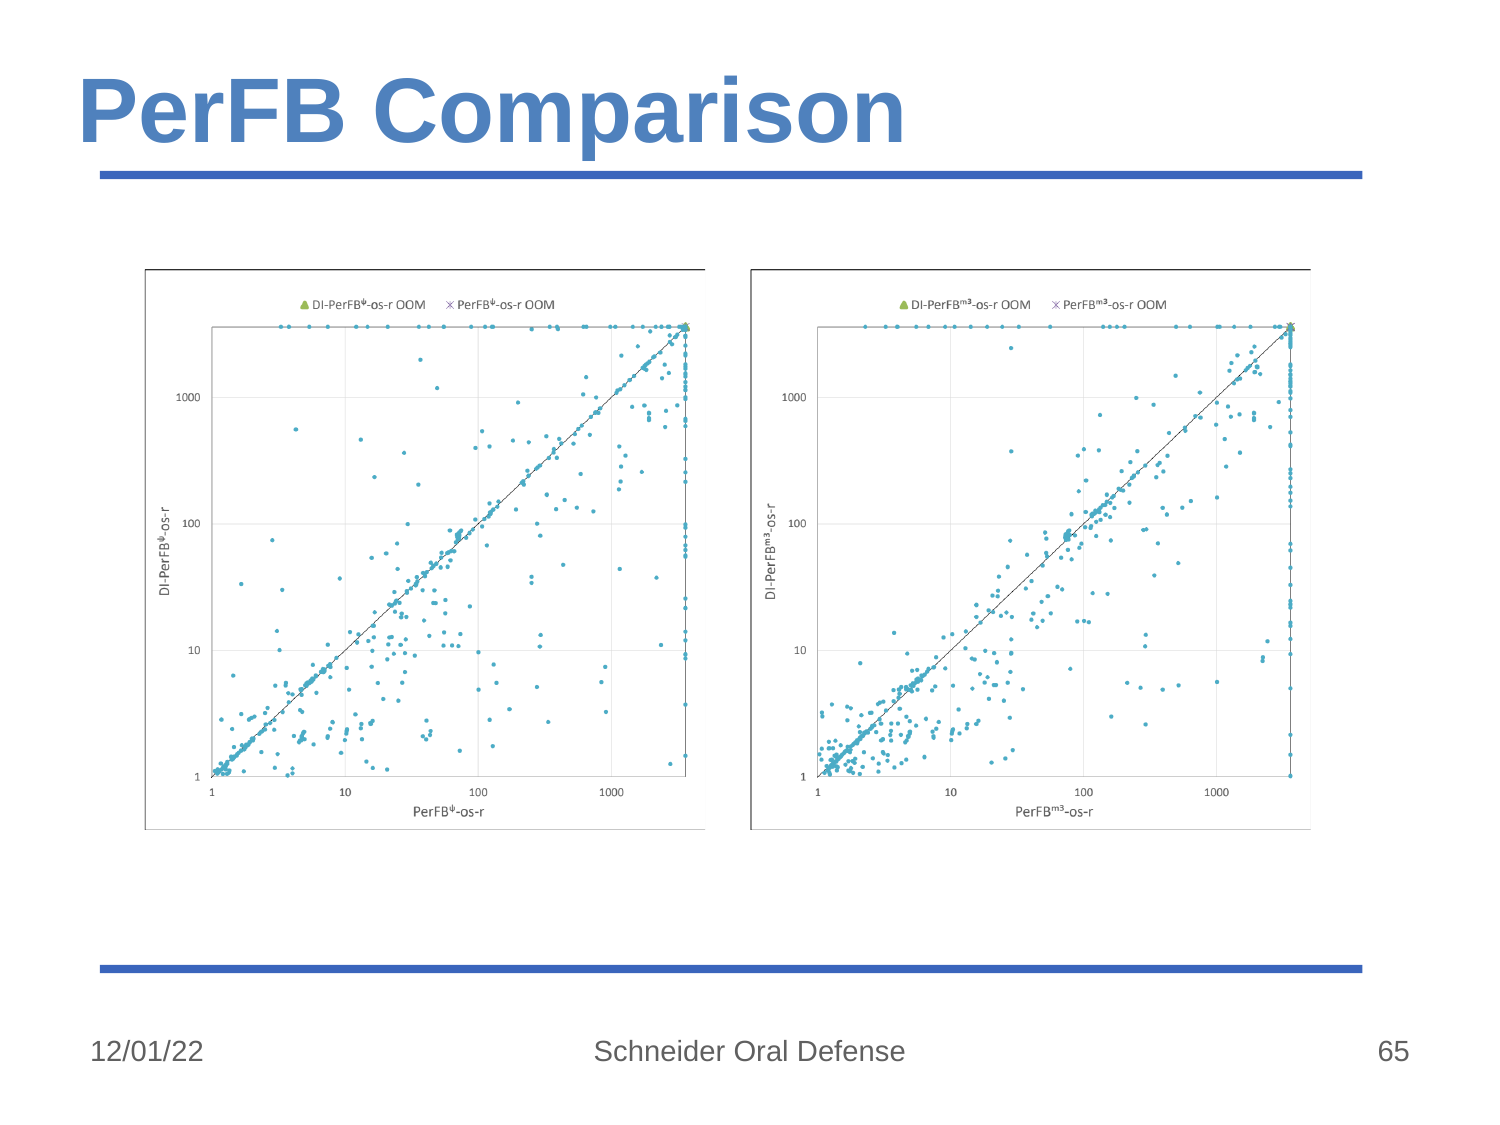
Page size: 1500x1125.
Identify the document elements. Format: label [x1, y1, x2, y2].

slide_number [75, 1024, 425, 1103]
footer [512, 1024, 988, 1103]
list [144, 269, 706, 831]
picture [749, 269, 1311, 831]
title [62, 50, 1413, 163]
slide_number [1074, 1024, 1425, 1103]
